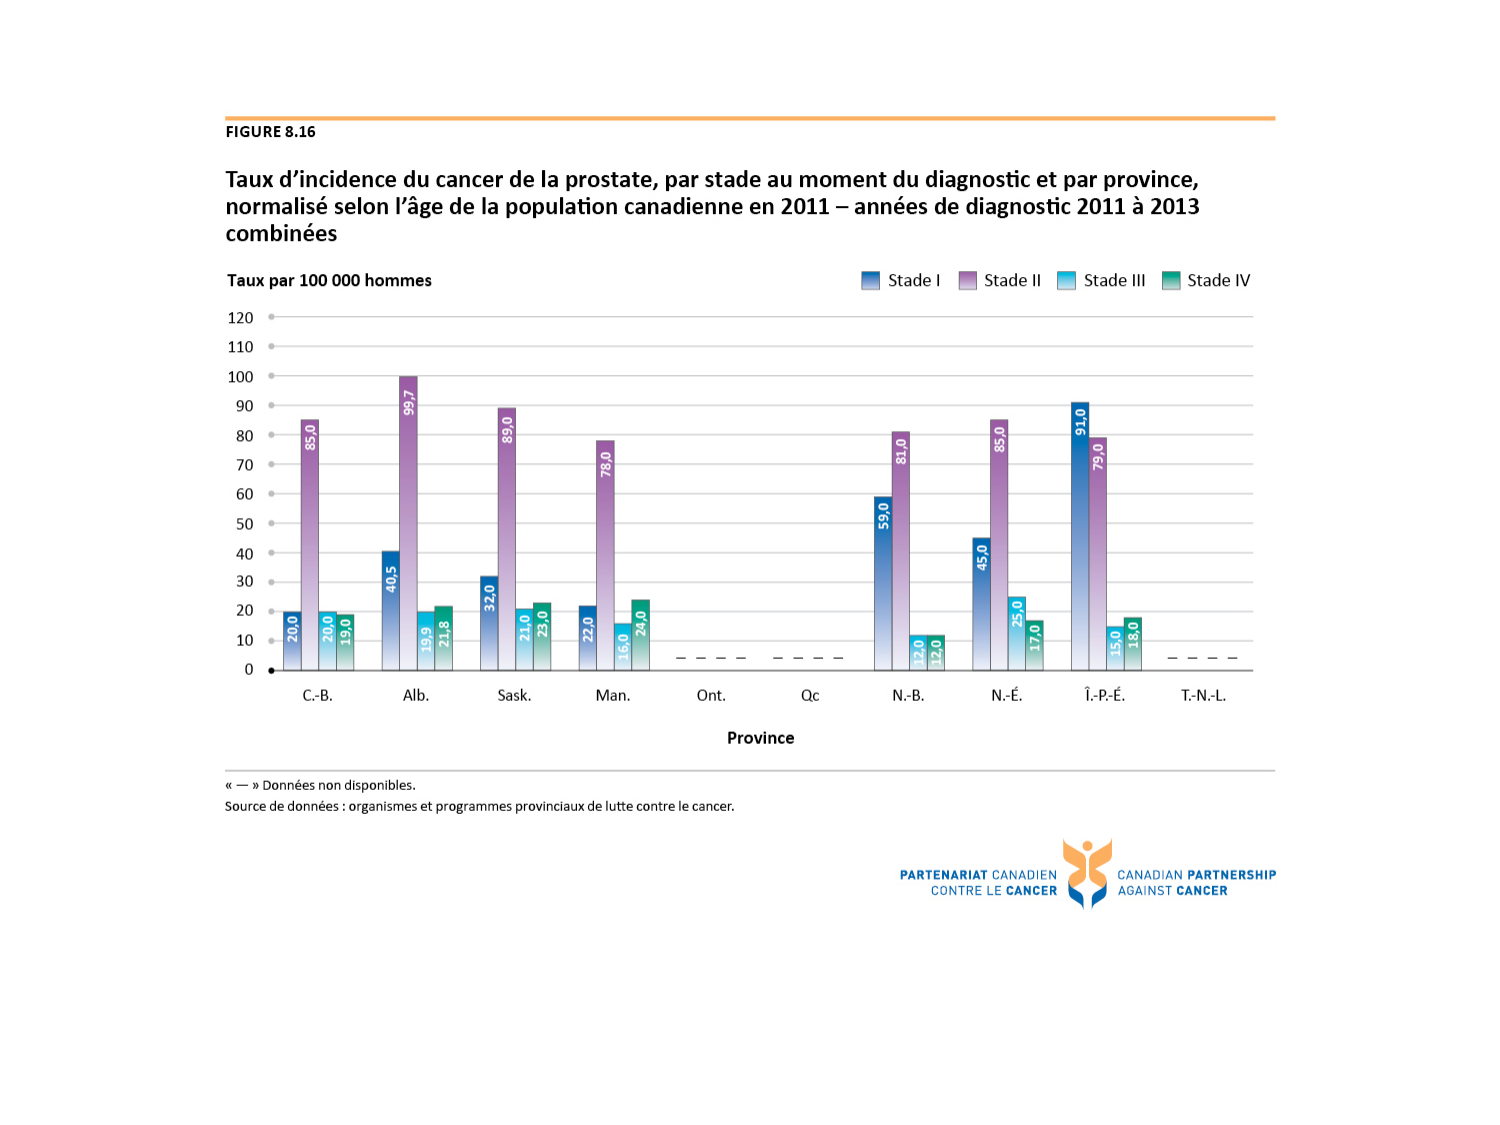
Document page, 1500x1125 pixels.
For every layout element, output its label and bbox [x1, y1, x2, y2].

picture [149, 37, 1351, 1088]
